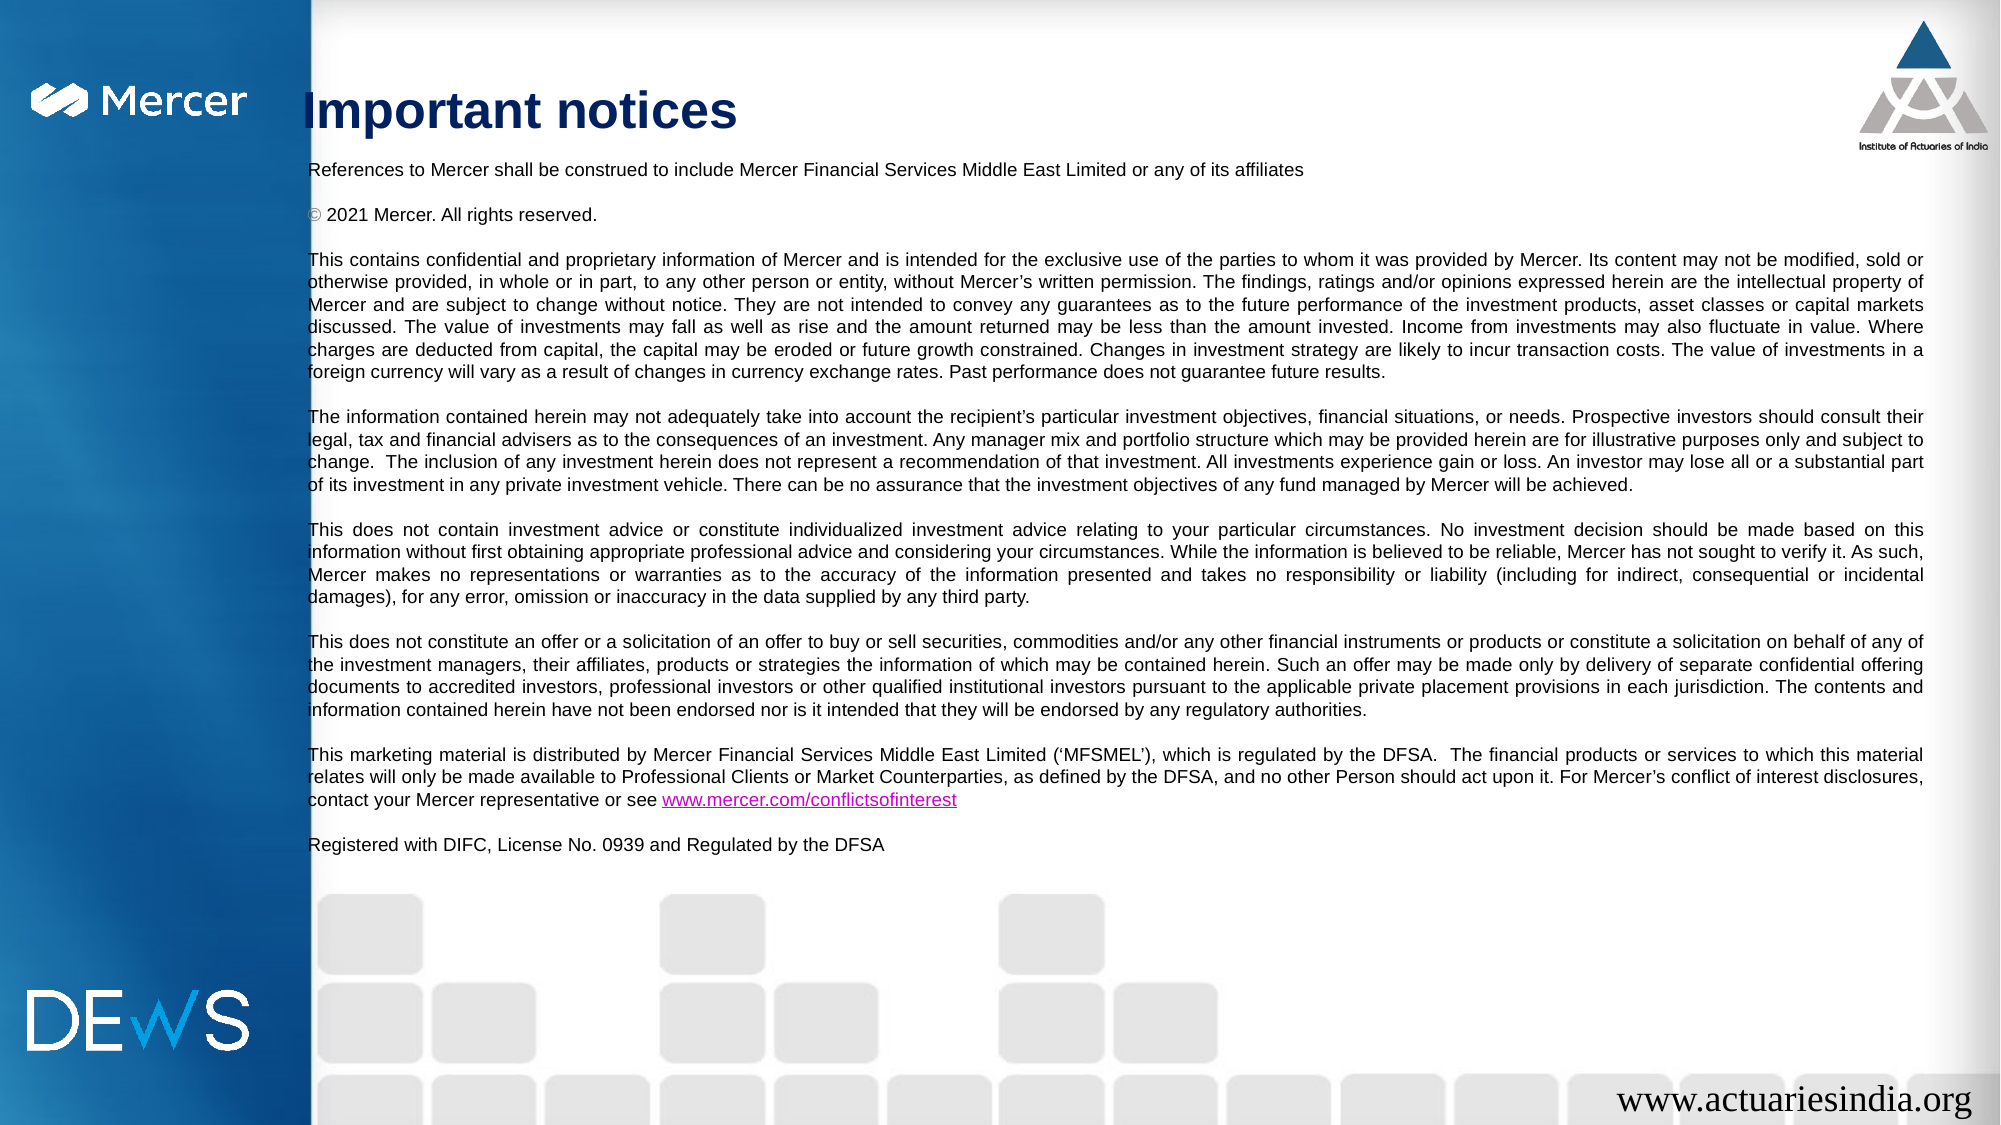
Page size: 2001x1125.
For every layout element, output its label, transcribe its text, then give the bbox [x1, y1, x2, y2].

text_box www.actuariesindia.org [1356, 1066, 1988, 1125]
picture [0, 0, 2001, 1125]
text_box References to Mercer shall be construed to include Mercer Financial Services Middle East Limited or any of its affiliates © 2021 Mercer. All rights reserved. This contains confidential and proprietary information of Mercer and is intended for the exclusive use of the parties to whom it was provided by Mercer. Its content may not be modified, sold or otherwise provided, in whole or in part, to any other person or entity, without Mercer’s written permission. The findings, ratings and/or opinions expressed herein are the intellectual property of Mercer and are subject to change without notice. They are not intended to convey any guarantees as to the future performance of the investment products, asset classes or capital markets discussed. The value of investments may fall as well as rise and the amount returned may be less than the amount invested. Income from investments may also fluctuate in value. Where charges are deducted from capital, the capital may be eroded or future growth constrained. Changes in investment strategy are likely to incur transaction costs. The value of investments in a foreign currency will vary as a result of changes in currency exchange rates. Past performance does not guarantee future results. The information contained herein may not adequately take into account the recipient’s particular investment objectives, financial situations, or needs. Prospective investors should consult their legal, tax and financial advisers as to the consequences of an investment. Any manager mix and portfolio structure which may be provided herein are for illustrative purposes only and subject to change. The inclusion of any investment herein does not represent a recommendation of that investment. All investments experience gain or loss. An investor may lose all or a substantial part of its investment in any private investment vehicle. There can be no assurance that the investment objectives of any fund managed by Mercer will be achieved. This does not contain investment advice or constitute individualized investment advice relating to your particular circumstances. No investment decision should be made based on this information without first obtaining appropriate professional advice and considering your circumstances. While the information is believed to be reliable, Mercer has not sought to verify it. As such, Mercer makes no representations or warranties as to the accuracy of the information presented and takes no responsibility or liability (including for indirect, consequential or incidental damages), for any error, omission or inaccuracy in the data supplied by any third party. This does not constitute an offer or a solicitation of an offer to buy or sell securities, commodities and/or any other financial instruments or products or constitute a solicitation on behalf of any of the investment managers, their affiliates, products or strategies the information of which may be contained herein. Such an offer may be made only by delivery of separate confidential offering documents to accredited investors, professional investors or other qualified institutional investors pursuant to the applicable private placement provisions in each jurisdiction. The contents and information contained herein have not been endorsed nor is it intended that they will be endorsed by any regulatory authorities. This marketing material is distributed by Mercer Financial Services Middle East Limited (‘MFSMEL’), which is regulated by the DFSA. The financial products or services to which this material relates will only be made available to Professional Clients or Market Counterparties, as defined by the DFSA, and no other Person should act upon it. For Mercer’s conflict of interest disclosures, contact your Mercer representative or see www.mercer.com/conflictsofinterest Registered with DIFC, License No. 0939 and Regulated by the DFSA [292, 149, 1938, 863]
text_box Important notices [287, 68, 1595, 225]
